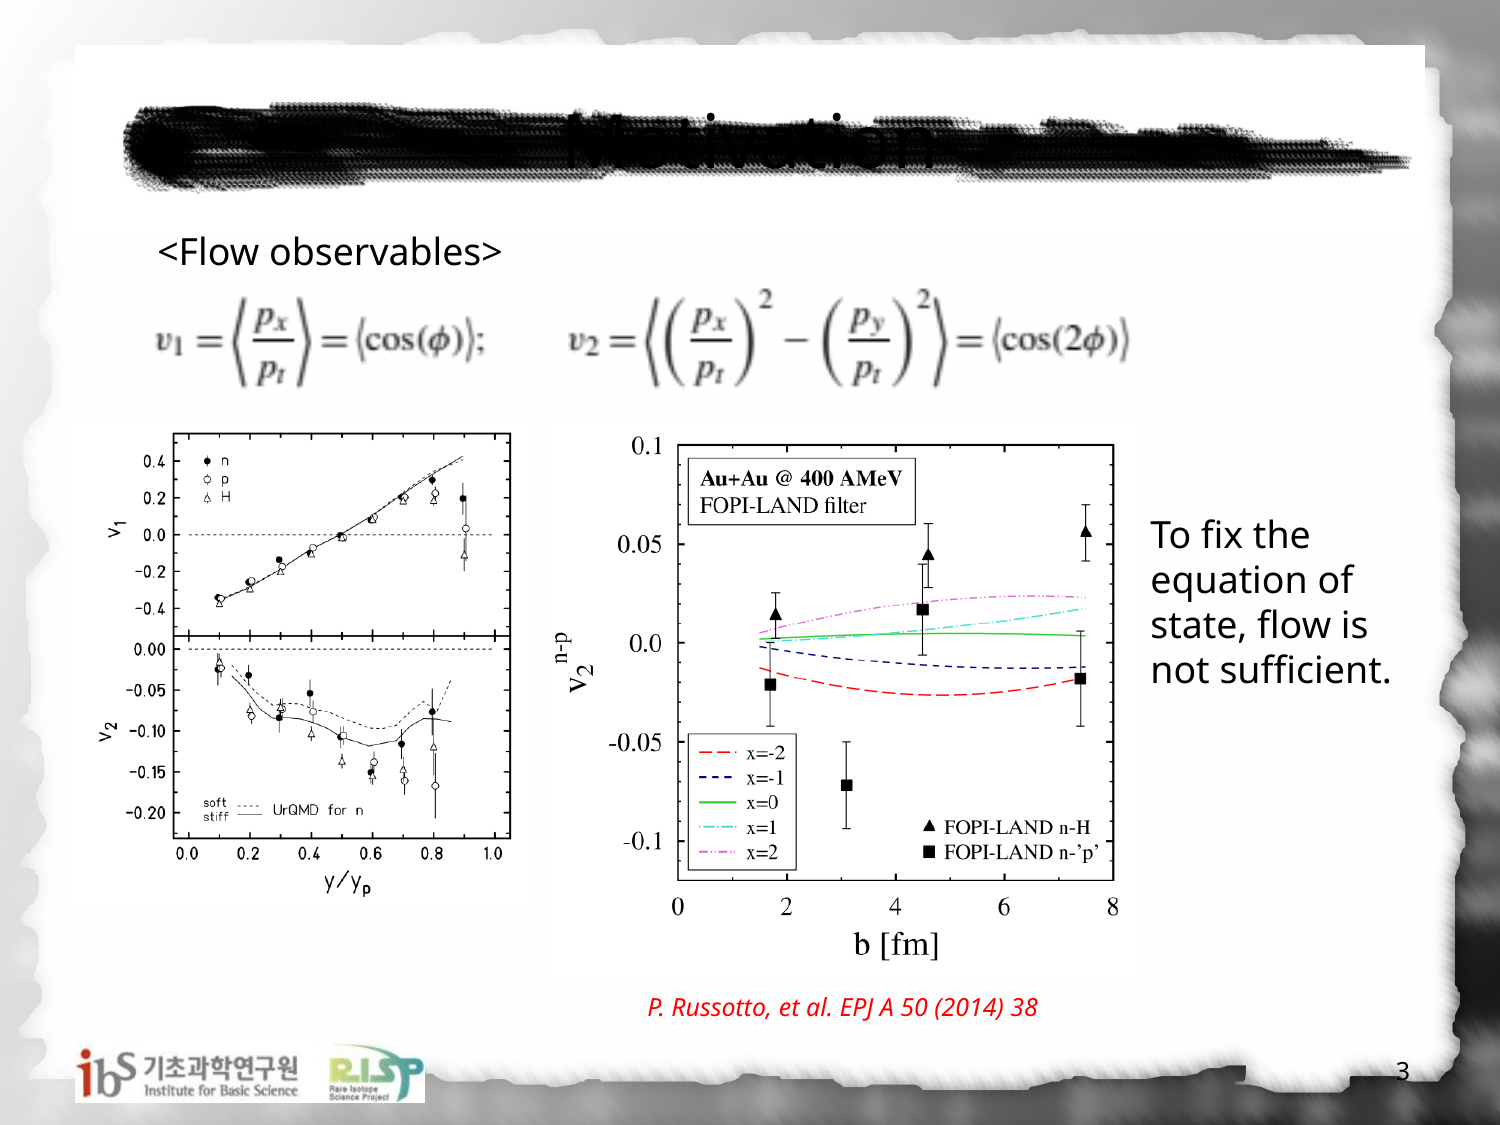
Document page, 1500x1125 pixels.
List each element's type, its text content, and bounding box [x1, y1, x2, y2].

slide_number 3 [1074, 1042, 1425, 1103]
text_box <Flow observables> [142, 220, 519, 277]
text_box P. Russotto, et al. EPJ A 50 (2014) 38 [632, 984, 1060, 1030]
slide_number [75, 1042, 425, 1103]
picture [0, 0, 1500, 1125]
title Motivation [75, 45, 1425, 233]
text_box To fix the equation of state, flow is not sufficient. [1141, 503, 1449, 699]
